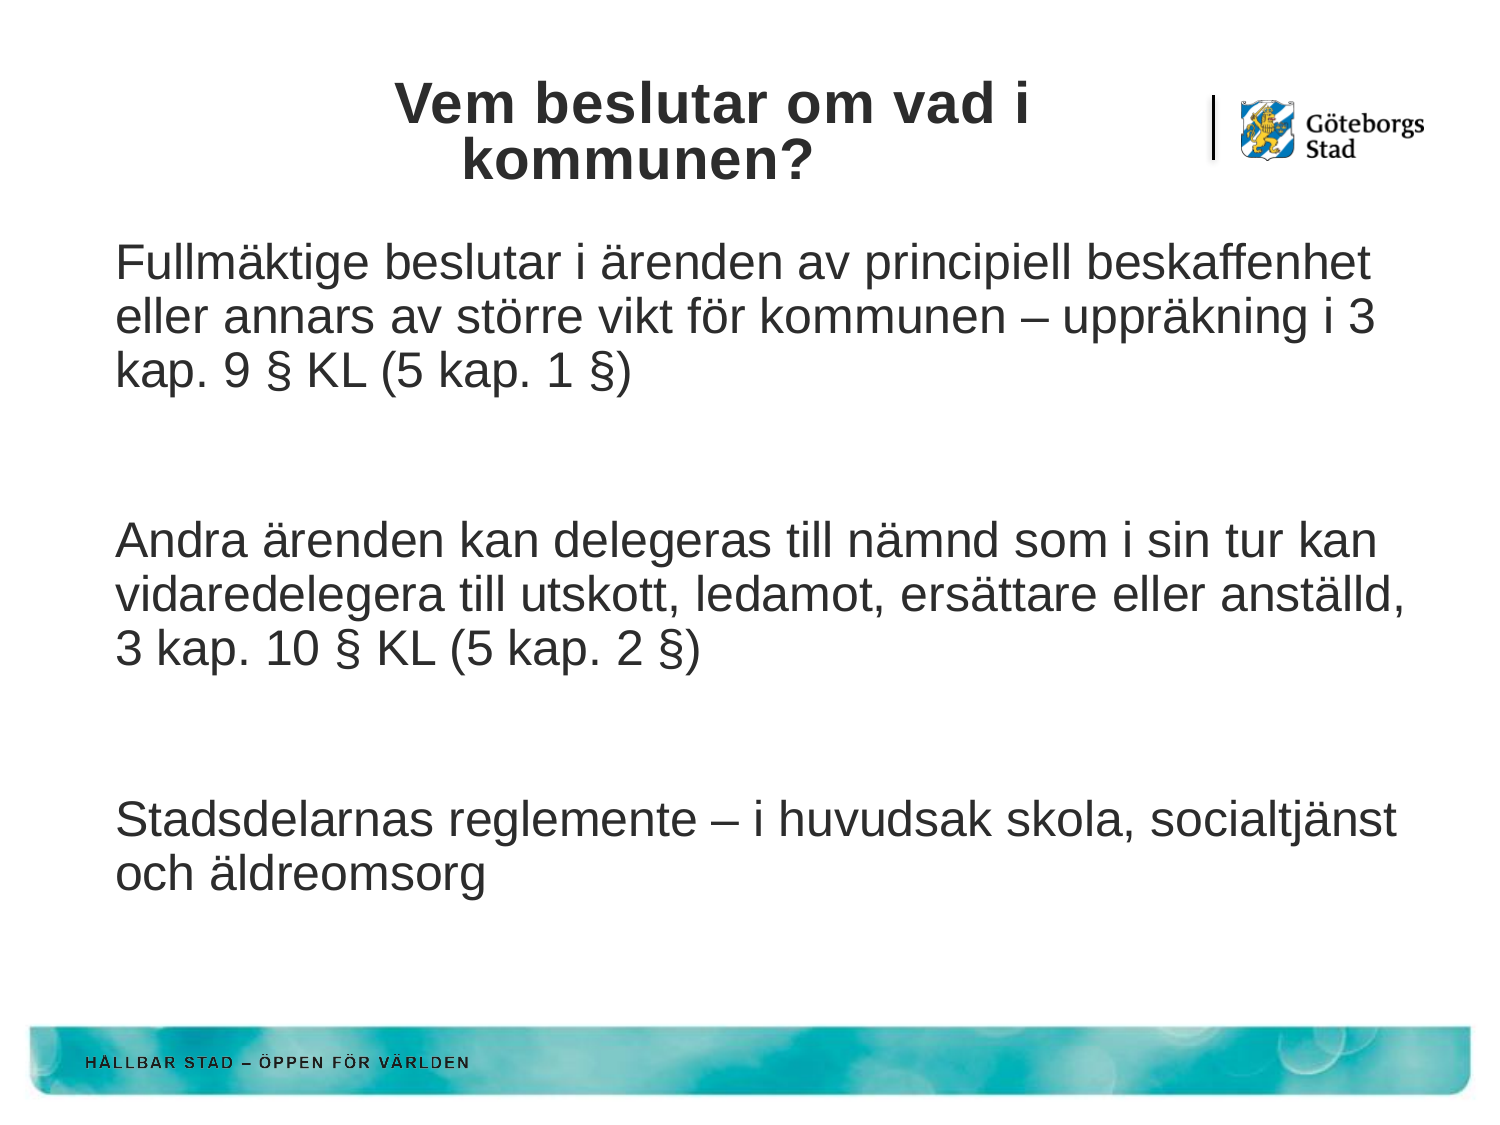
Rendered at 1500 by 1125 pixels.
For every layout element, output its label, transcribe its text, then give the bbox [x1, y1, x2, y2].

picture [0, 999, 1500, 1125]
list Fullmäktige beslutar i ärenden av principiell beskaffenhet eller annars av större vikt för kommunen – uppräkning i 3 kap. 9 § KL (5 kap. 1 §) Andra ärenden kan delegeras till nämnd som i sin tur kan vidaredelegera till utskott, ledamot, ersättare eller anställd, 3 kap. 10 § KL (5 kap. 2 §) Stadsdelarnas reglemente – i huvudsak skola, socialtjänst och äldreomsorg [85, 236, 1436, 1007]
picture [1241, 100, 1424, 161]
title Vem beslutar om vad i kommunen? [85, 78, 1192, 192]
